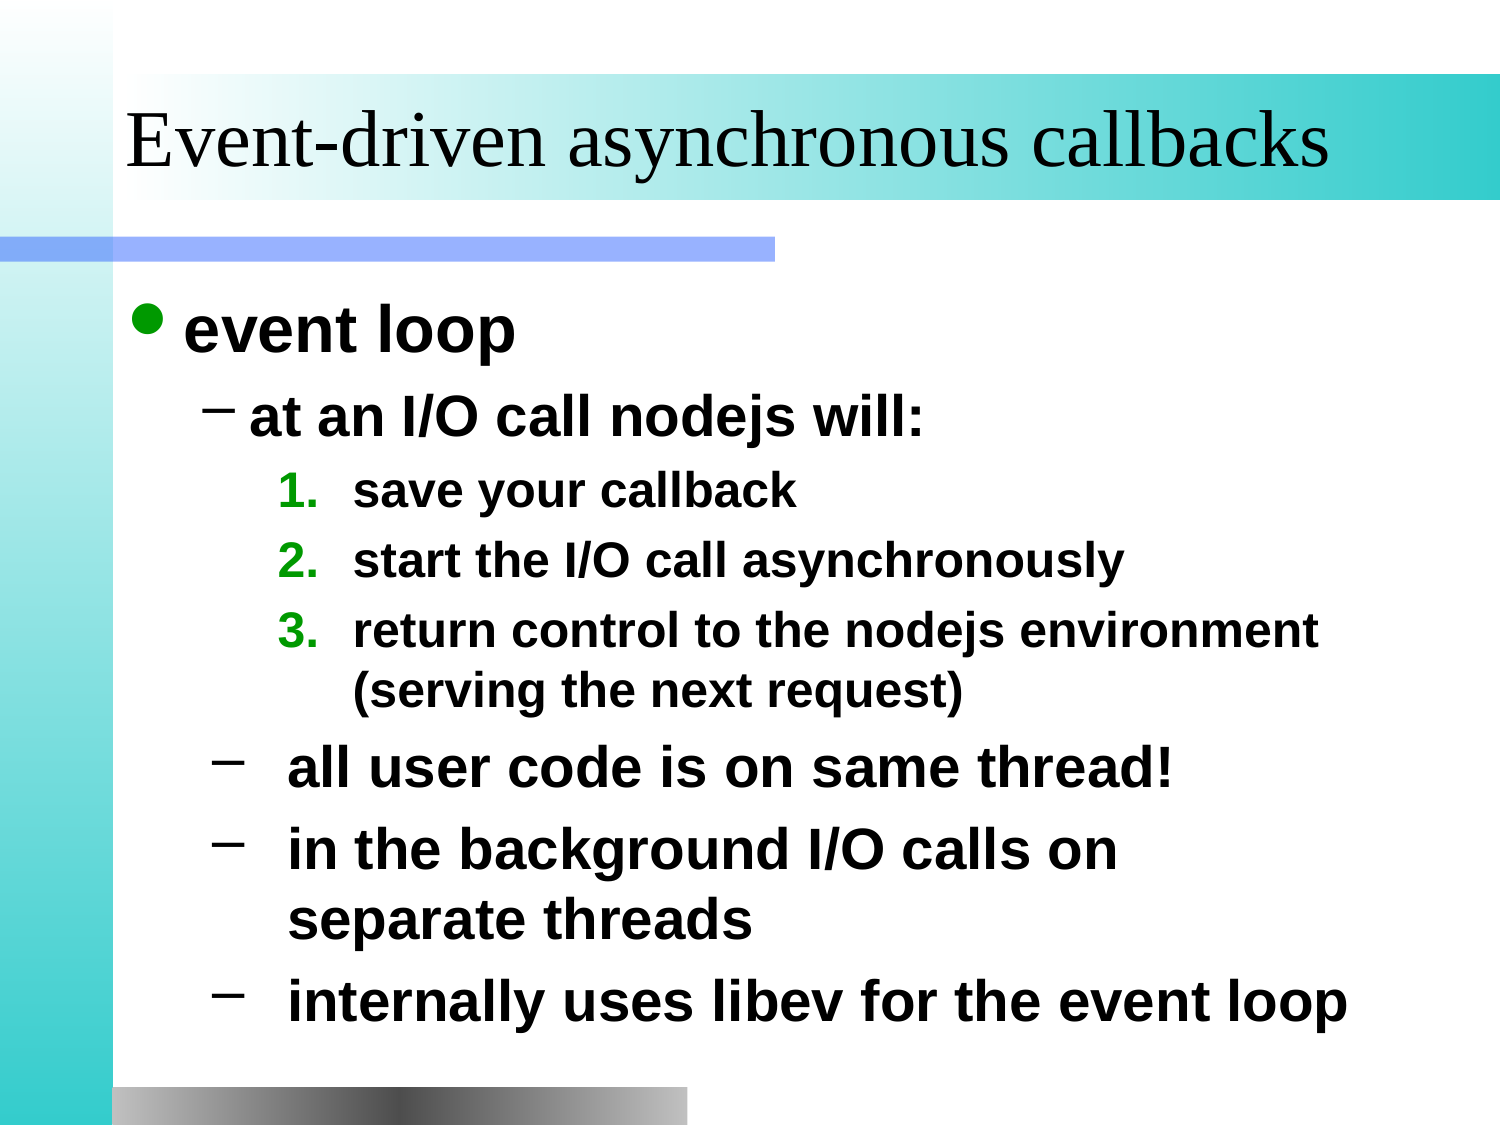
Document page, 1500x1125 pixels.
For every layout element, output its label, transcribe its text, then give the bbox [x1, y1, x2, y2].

list event loop at an I/O call nodejs will: save your callback start the I/O call asynchronously return control to the nodejs environment (serving the next request) all user code is on same thread! in the background I/O calls on separate threads internally uses libev for the event loop [112, 278, 1388, 1073]
title Event-driven asynchronous callbacks [110, 40, 1386, 229]
